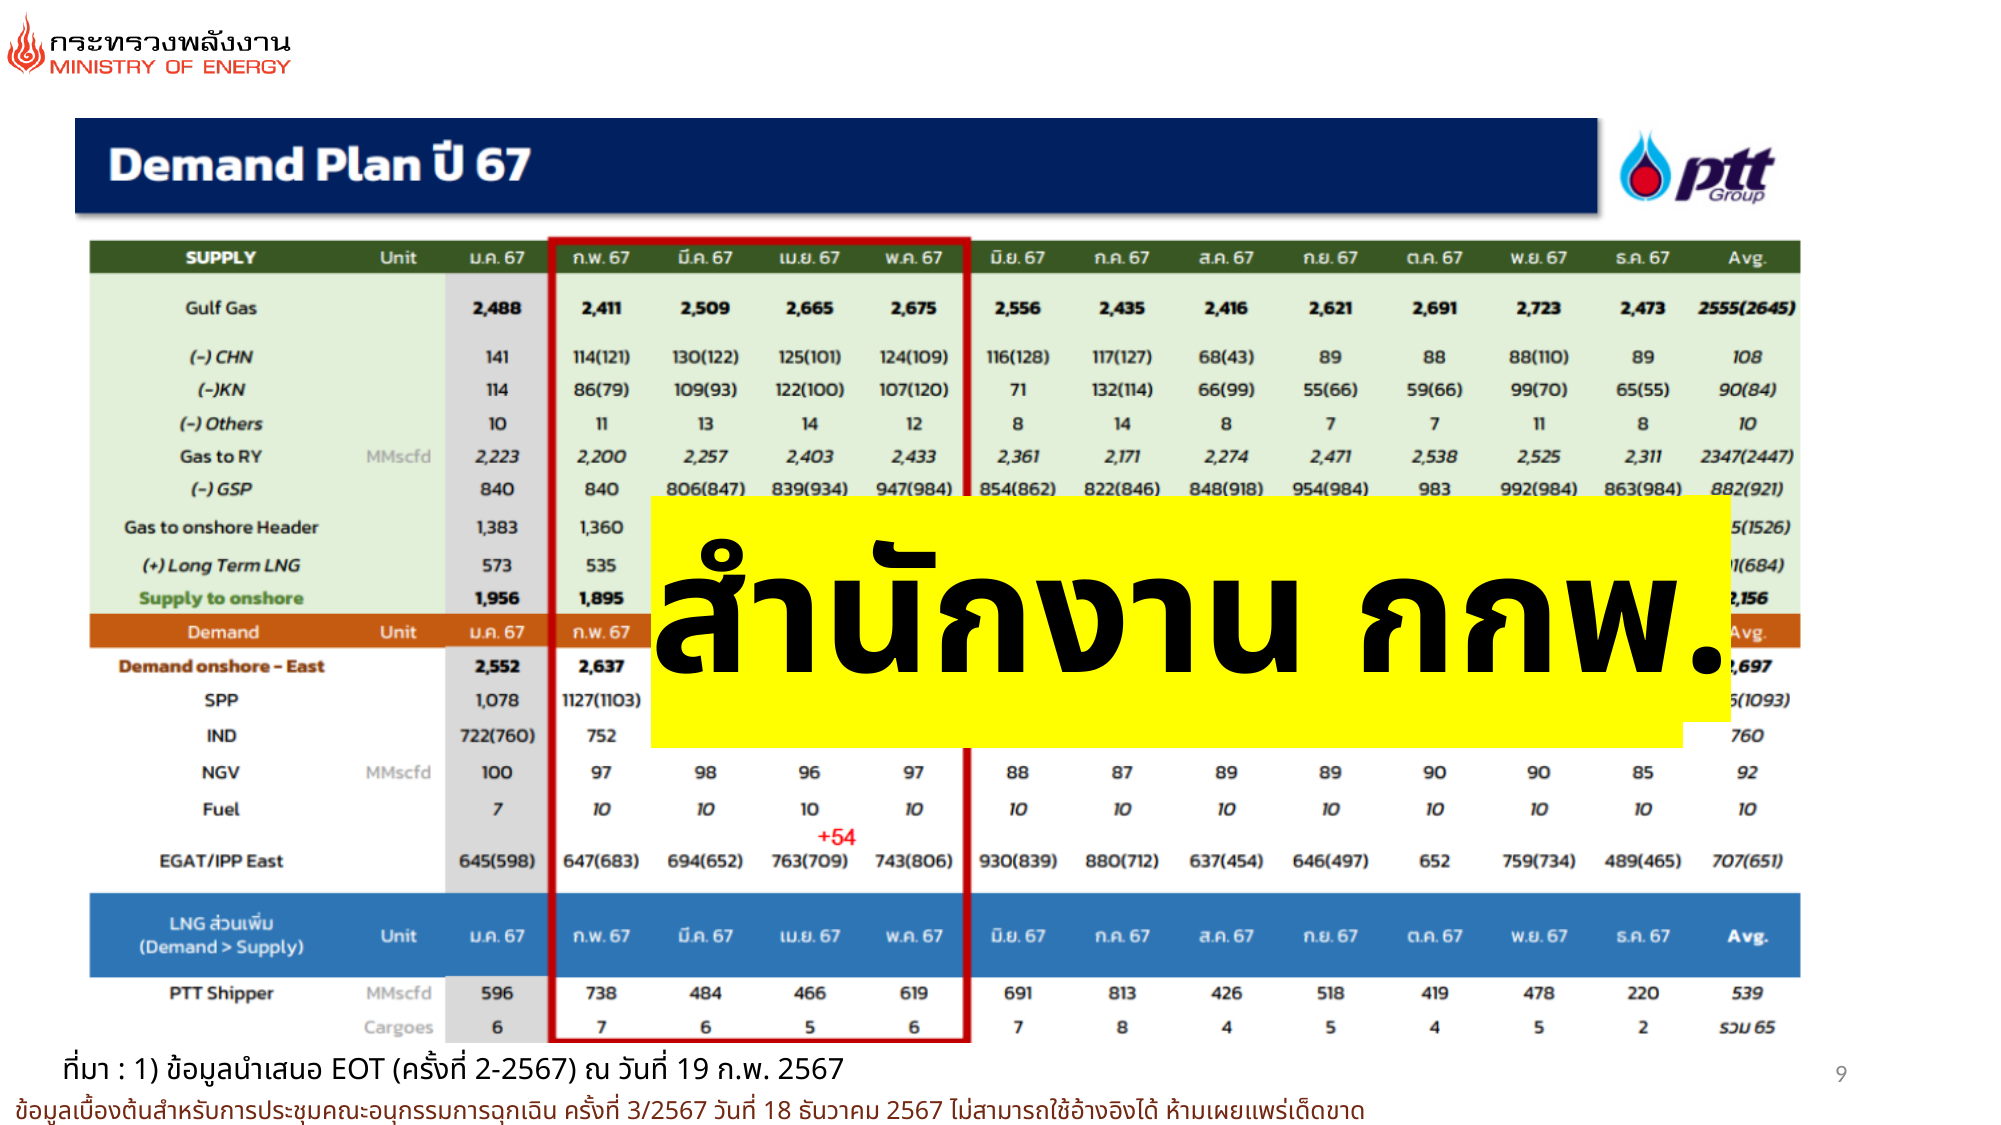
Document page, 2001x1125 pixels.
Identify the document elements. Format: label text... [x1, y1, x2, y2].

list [75, 118, 1810, 1043]
picture [0, 0, 299, 96]
slide_number 9 [1412, 1042, 1863, 1103]
text_box ที่มา : 1) ข้อมูลนำเสนอ EOT (ครั้งที่ 2-2567) ณ วันที่ 19 ก.พ. 2567 [47, 1042, 1220, 1093]
